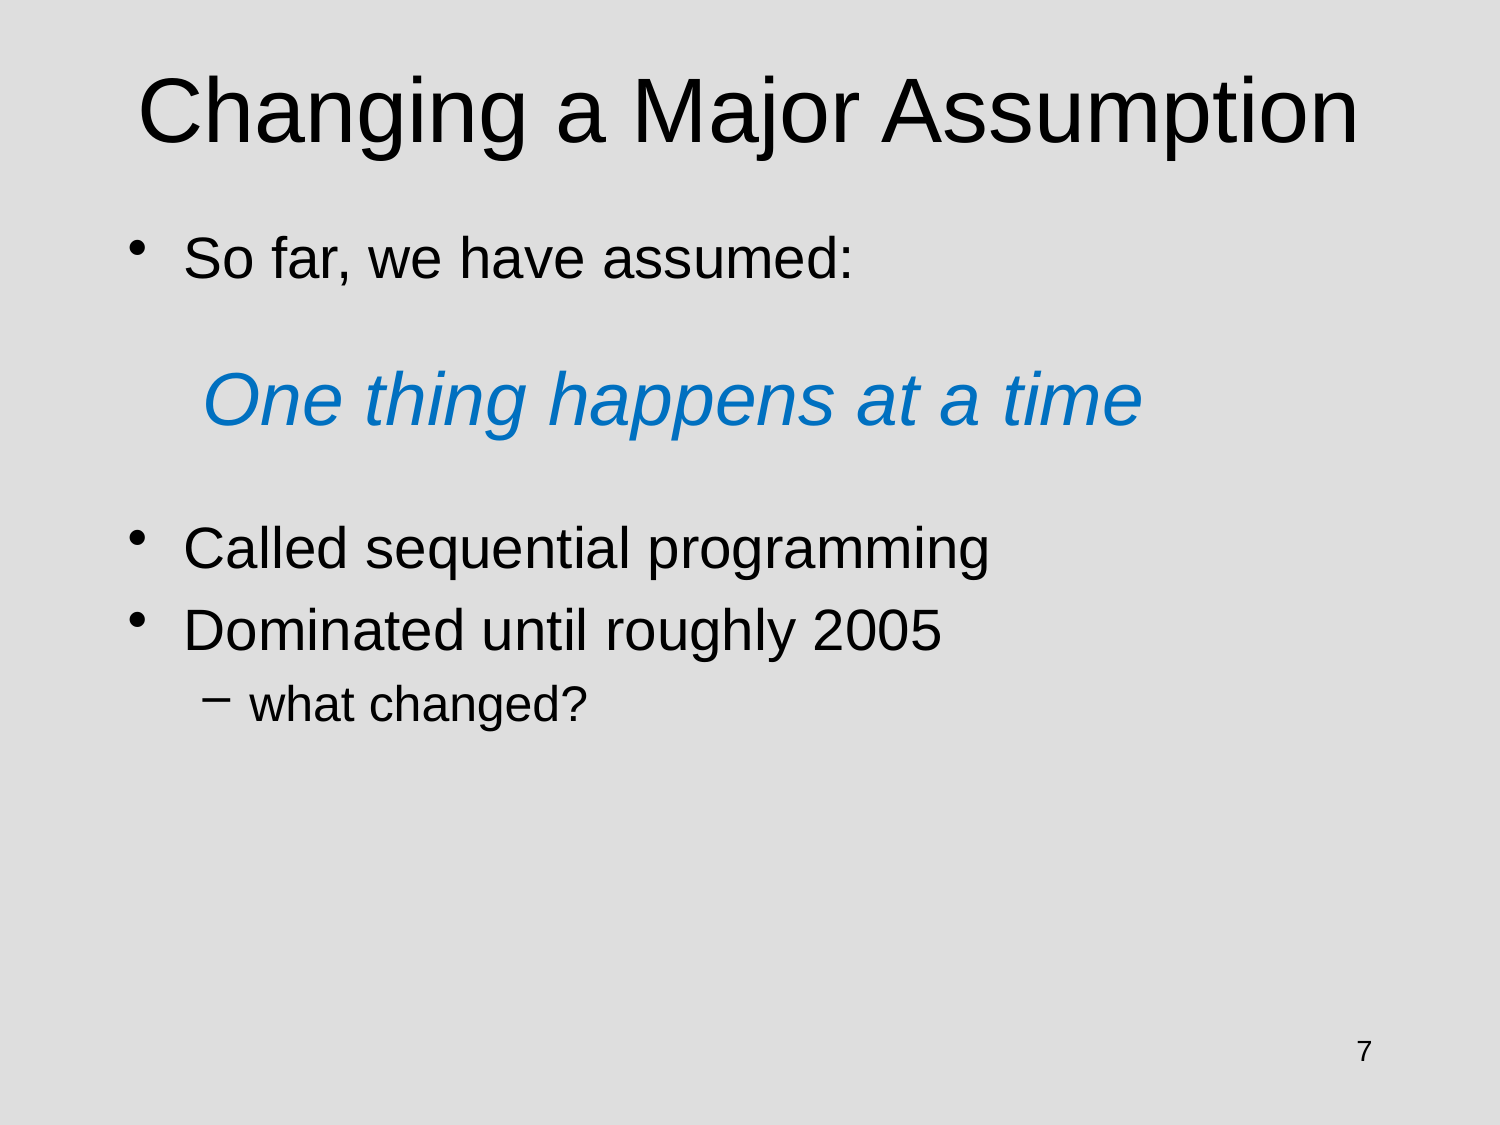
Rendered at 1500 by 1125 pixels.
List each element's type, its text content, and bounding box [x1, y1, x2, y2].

title Changing a Major Assumption [112, 12, 1388, 200]
list So far, we have assumed: One thing happens at a time Called sequential programming Dominated until roughly 2005 what changed? [112, 212, 1388, 1000]
slide_number 7 [1074, 1025, 1388, 1100]
